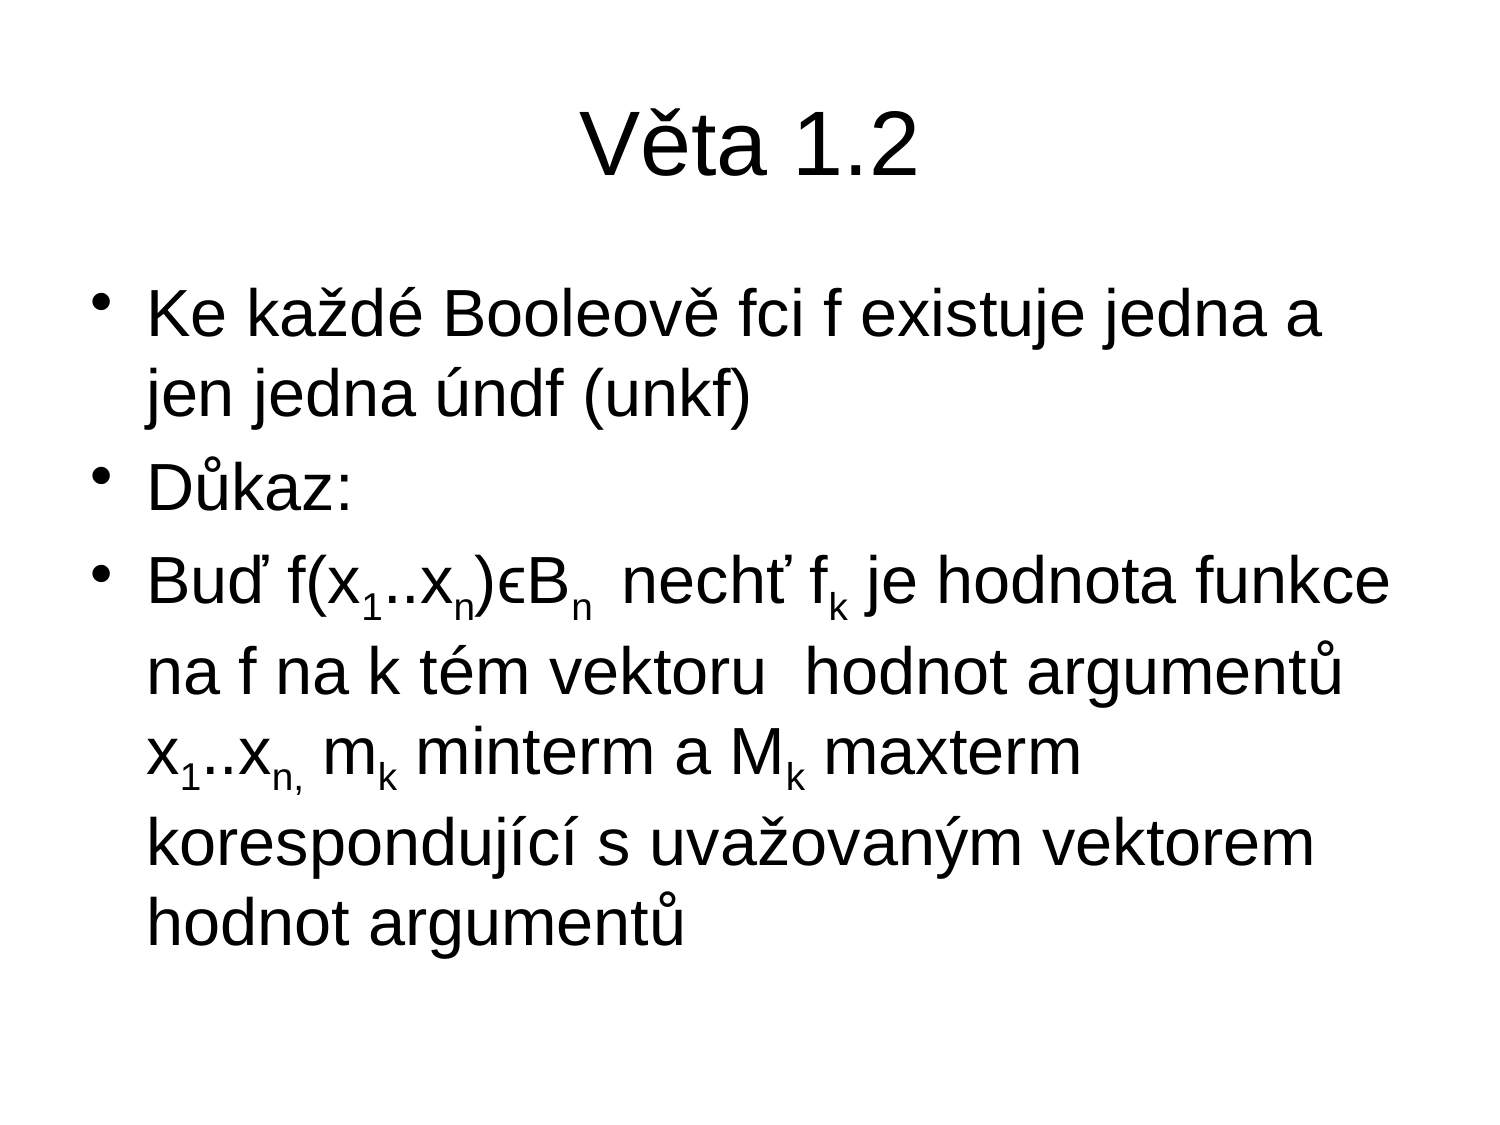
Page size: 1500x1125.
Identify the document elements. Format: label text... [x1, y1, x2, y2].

title Věta 1.2 [75, 45, 1425, 233]
list Ke každé Booleově fci f existuje jedna a jen jedna úndf (unkf) Důkaz: Buď f(x1..xn)ϵBn nechť fk je hodnota funkce na f na k tém vektoru hodnot argumentů x1..xn, mk minterm a Mk maxterm korespondující s uvažovaným vektorem hodnot argumentů [75, 262, 1425, 1005]
